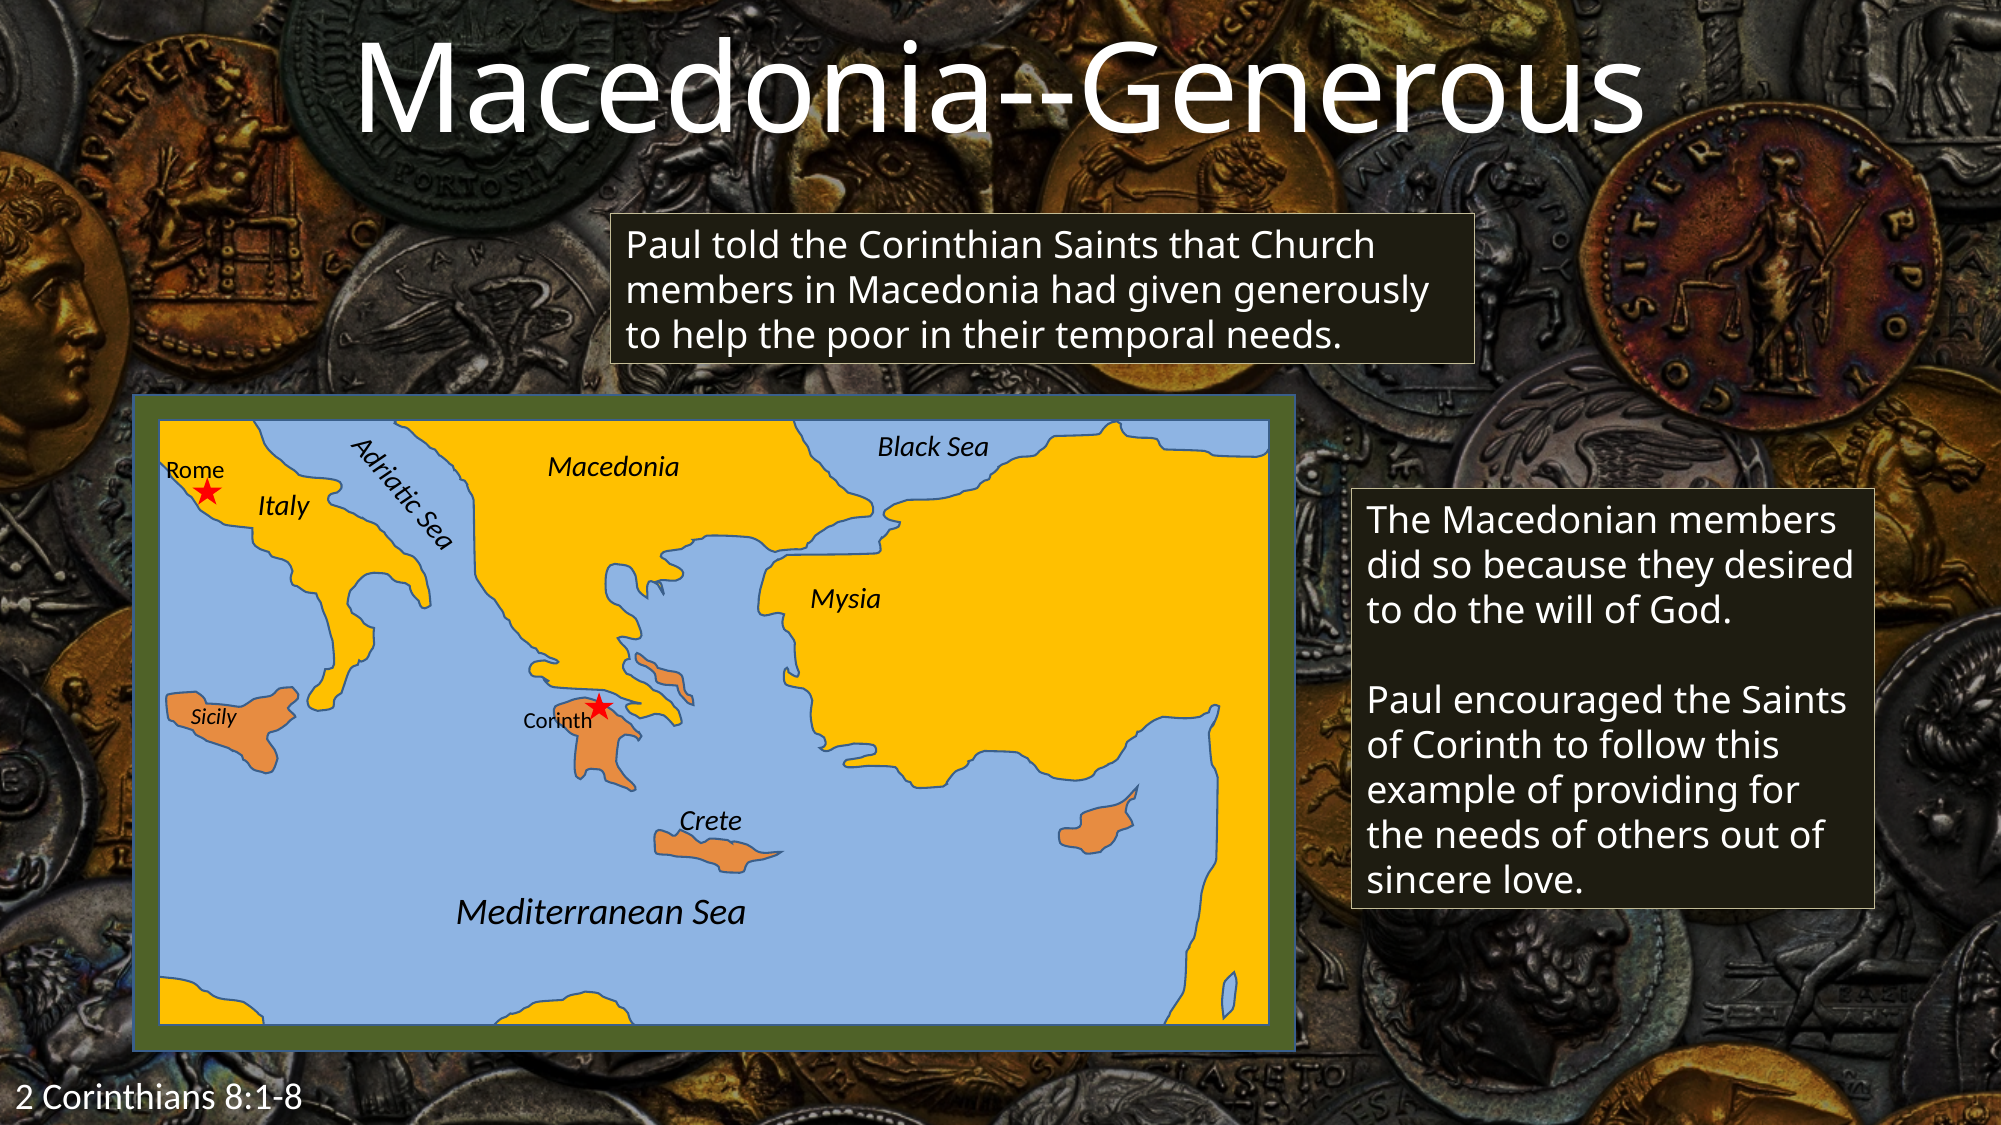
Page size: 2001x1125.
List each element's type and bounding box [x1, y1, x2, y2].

text_box [133, 394, 1295, 1051]
picture [0, 0, 2001, 1125]
